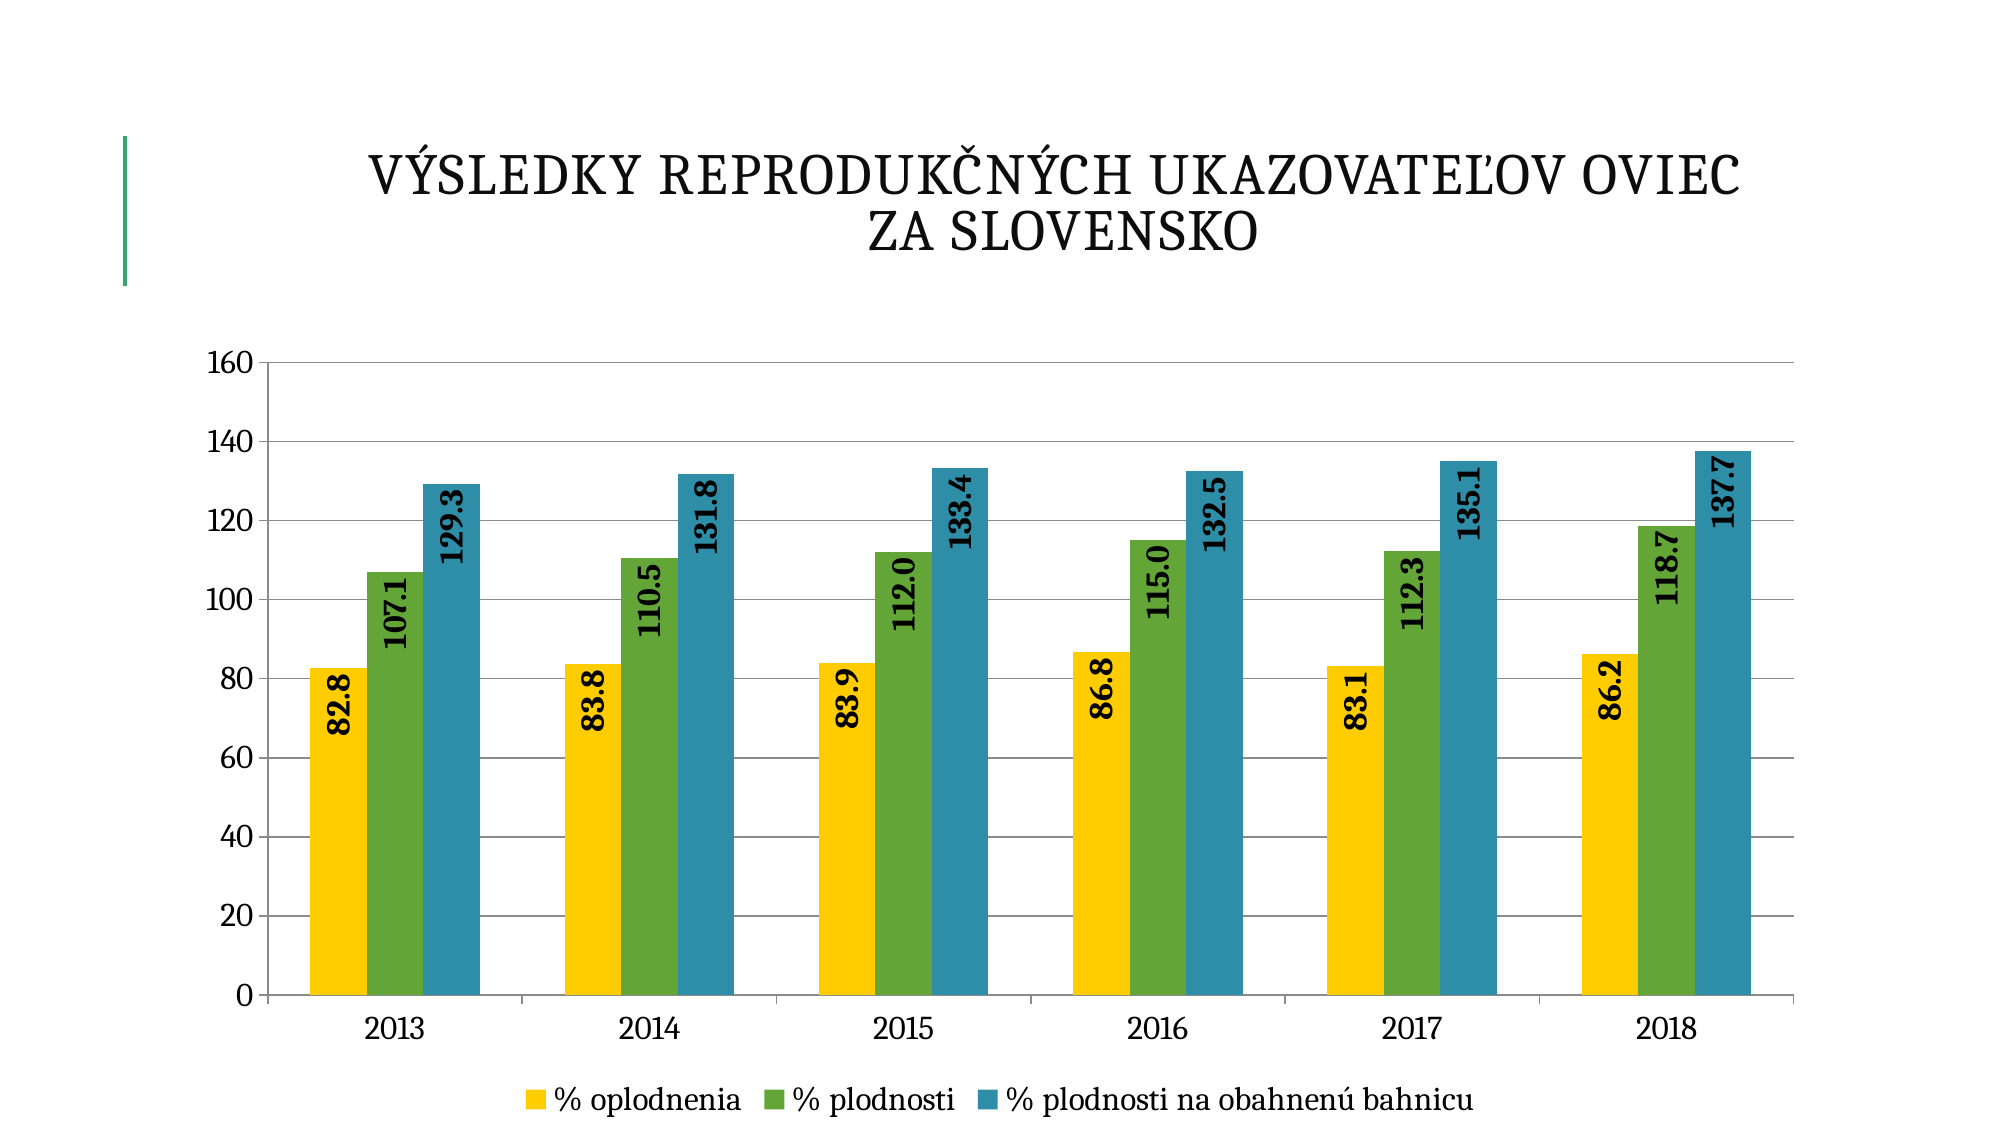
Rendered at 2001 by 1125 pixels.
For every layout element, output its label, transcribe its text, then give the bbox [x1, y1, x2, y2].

chart [172, 327, 1827, 1125]
title Výsledky reProdukčných ukazovateľov oviec za slovensko [168, 130, 1960, 281]
